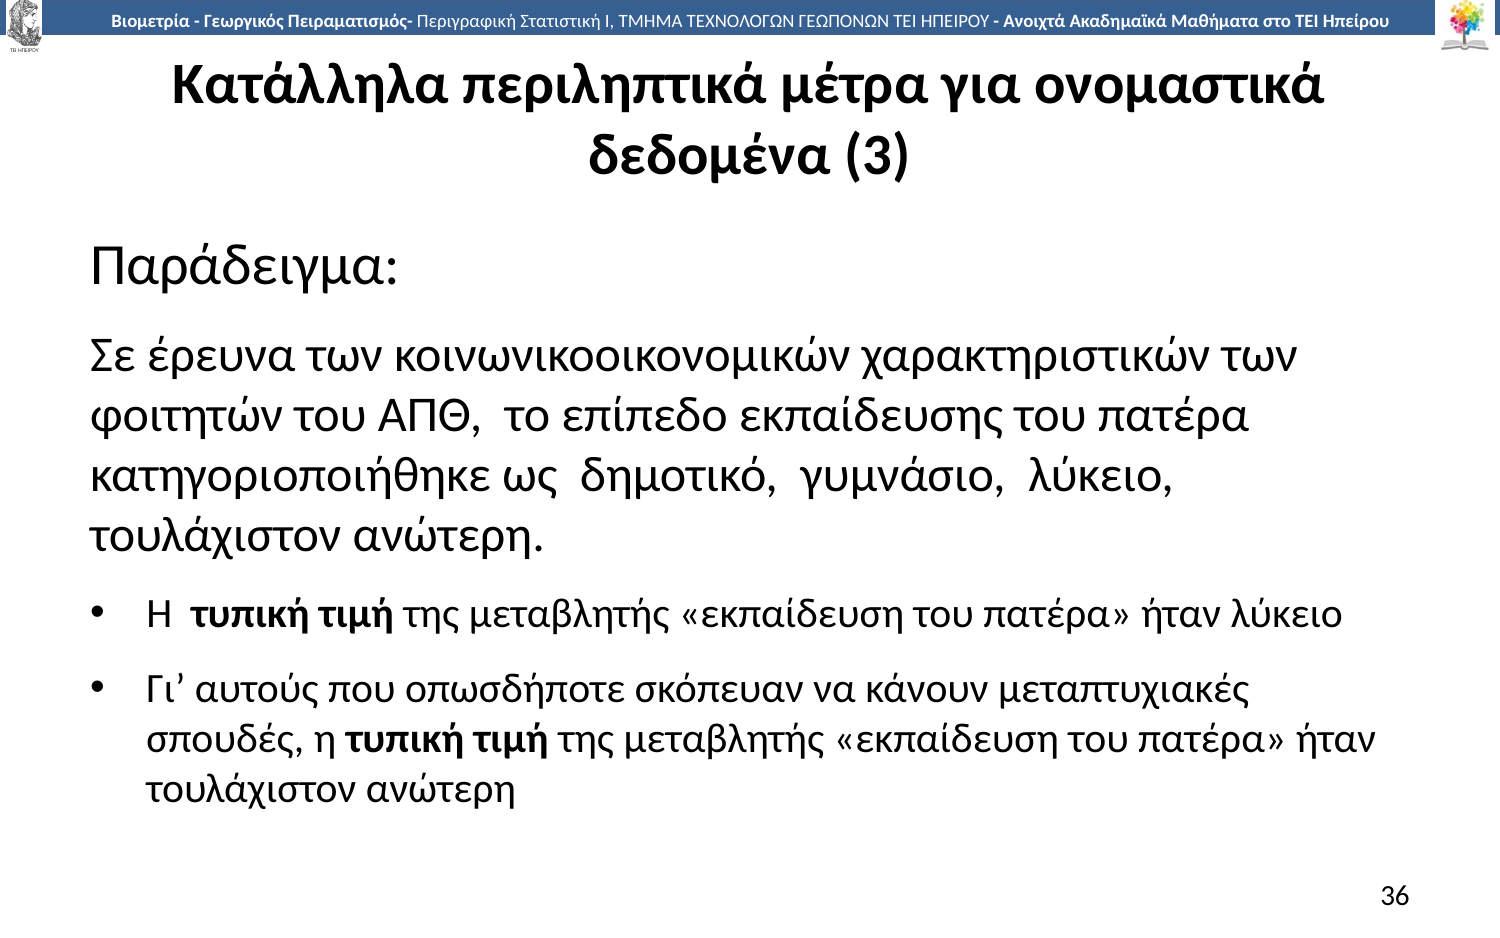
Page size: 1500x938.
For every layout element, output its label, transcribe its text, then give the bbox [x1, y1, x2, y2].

list Παράδειγμα: Σε έρευνα των κοινωνικοοικονομικών χαρακτηριστικών των φοιτητών του ΑΠΘ, το επίπεδο εκπαίδευσης του πατέρα κατηγοριοποιήθηκε ως δημοτικό, γυμνάσιο, λύκειο, τουλάχιστον ανώτερη. Η τυπική τιμή της μεταβλητής «εκπαίδευση του πατέρα» ήταν λύκειο Γι’ αυτούς που οπωσδήποτε σκόπευαν να κάνουν μεταπτυχιακές σπουδές, η τυπική τιμή της μεταβλητής «εκπαίδευση του πατέρα» ήταν τουλάχιστον ανώτερη [75, 218, 1425, 838]
slide_number 36 [1074, 868, 1425, 919]
title Κατάλληλα περιληπτικά μέτρα για ονομαστικά δεδομένα (3) [75, 37, 1425, 194]
picture [6, 0, 42, 54]
picture [1435, 0, 1495, 52]
